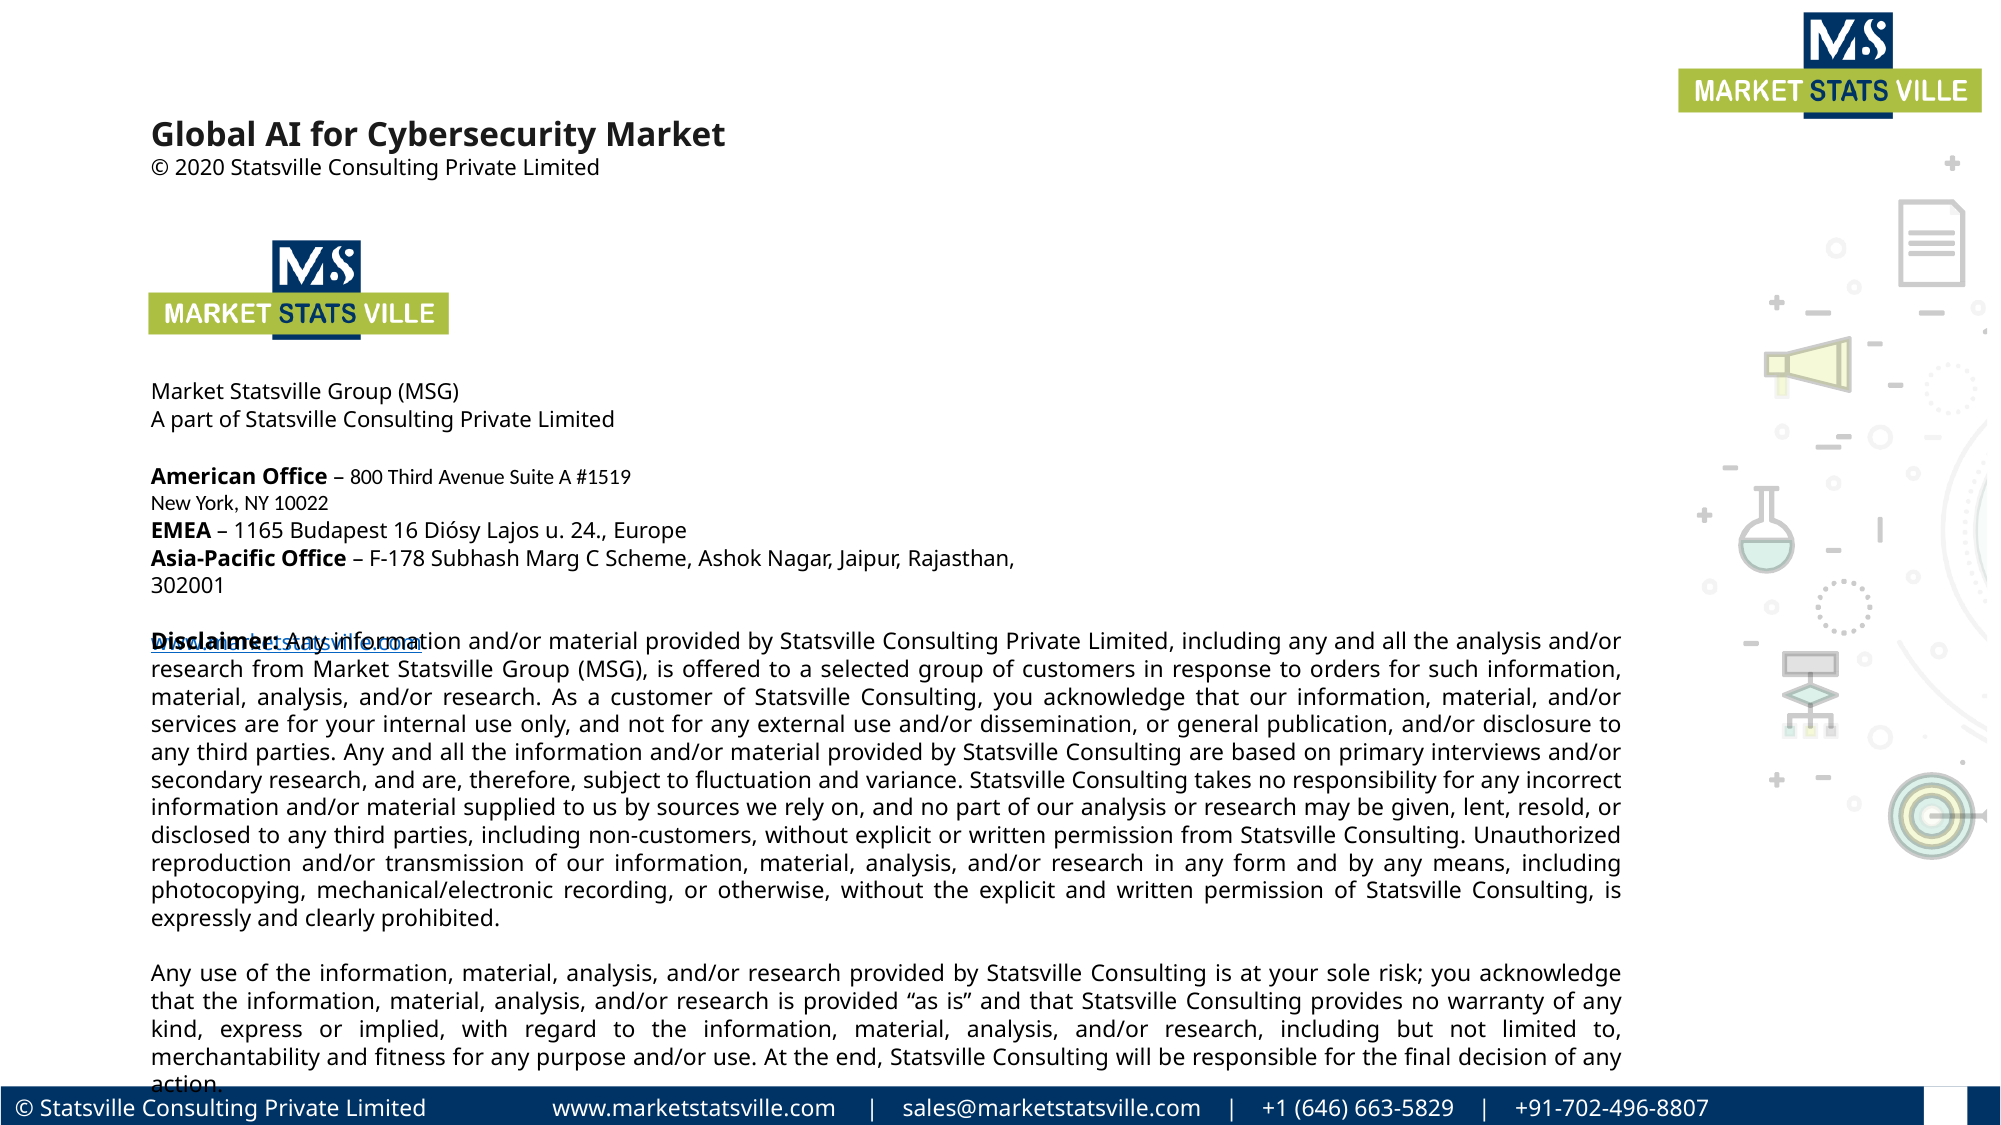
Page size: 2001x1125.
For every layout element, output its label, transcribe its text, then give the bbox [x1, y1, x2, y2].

text_box Global AI for Cybersecurity Market © 2020 Statsville Consulting Private Limited [148, 105, 1272, 180]
text_box Disclaimer: Any information and/or material provided by Statsville Consulting Private Limited, including any and all the analysis and/or research from Market Statsville Group (MSG), is offered to a selected group of customers in response to orders for such information, material, analysis, and/or research. As a customer of Statsville Consulting, you acknowledge that our information, material, and/or services are for your internal use only, and not for any external use and/or dissemination, or general publication, and/or disclosure to any third parties. Any and all the information and/or material provided by Statsville Consulting are based on primary interviews and/or secondary research, and are, therefore, subject to fluctuation and variance. Statsville Consulting takes no responsibility for any incorrect information and/or material supplied to us by sources we rely on, and no part of our analysis or research may be given, lent, resold, or disclosed to any third parties, including non-customers, without explicit or written permission from Statsville Consulting. Unauthorized reproduction and/or transmission of our information, material, analysis, and/or research in any form and by any means, including photocopying, mechanical/electronic recording, or otherwise, without the explicit and written permission of Statsville Consulting, is expressly and clearly prohibited. Any use of the information, material, analysis, and/or research provided by Statsville Consulting is at your sole risk; you acknowledge that the information, material, analysis, and/or research is provided “as is” and that Statsville Consulting provides no warranty of any kind, express or implied, with regard to the information, material, analysis, and/or research, including but not limited to, merchantability and fitness for any purpose and/or use. At the end, Statsville Consulting will be responsible for the final decision of any action. [148, 624, 1651, 1098]
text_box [1696, 155, 1988, 860]
text_box Market Statsville Group (MSG) A part of Statsville Consulting Private Limited American Office – 800 Third Avenue Suite A #1519 New York, NY 10022 EMEA – 1165 Budapest 16 Diósy Lajos u. 24., Europe Asia-Pacific Office – F-178 Subhash Marg C Scheme, Ashok Nagar, Jaipur, Rajasthan, 302001 www.marketstatsville.com [148, 375, 1023, 624]
picture [1678, 12, 1982, 119]
picture [148, 240, 449, 340]
